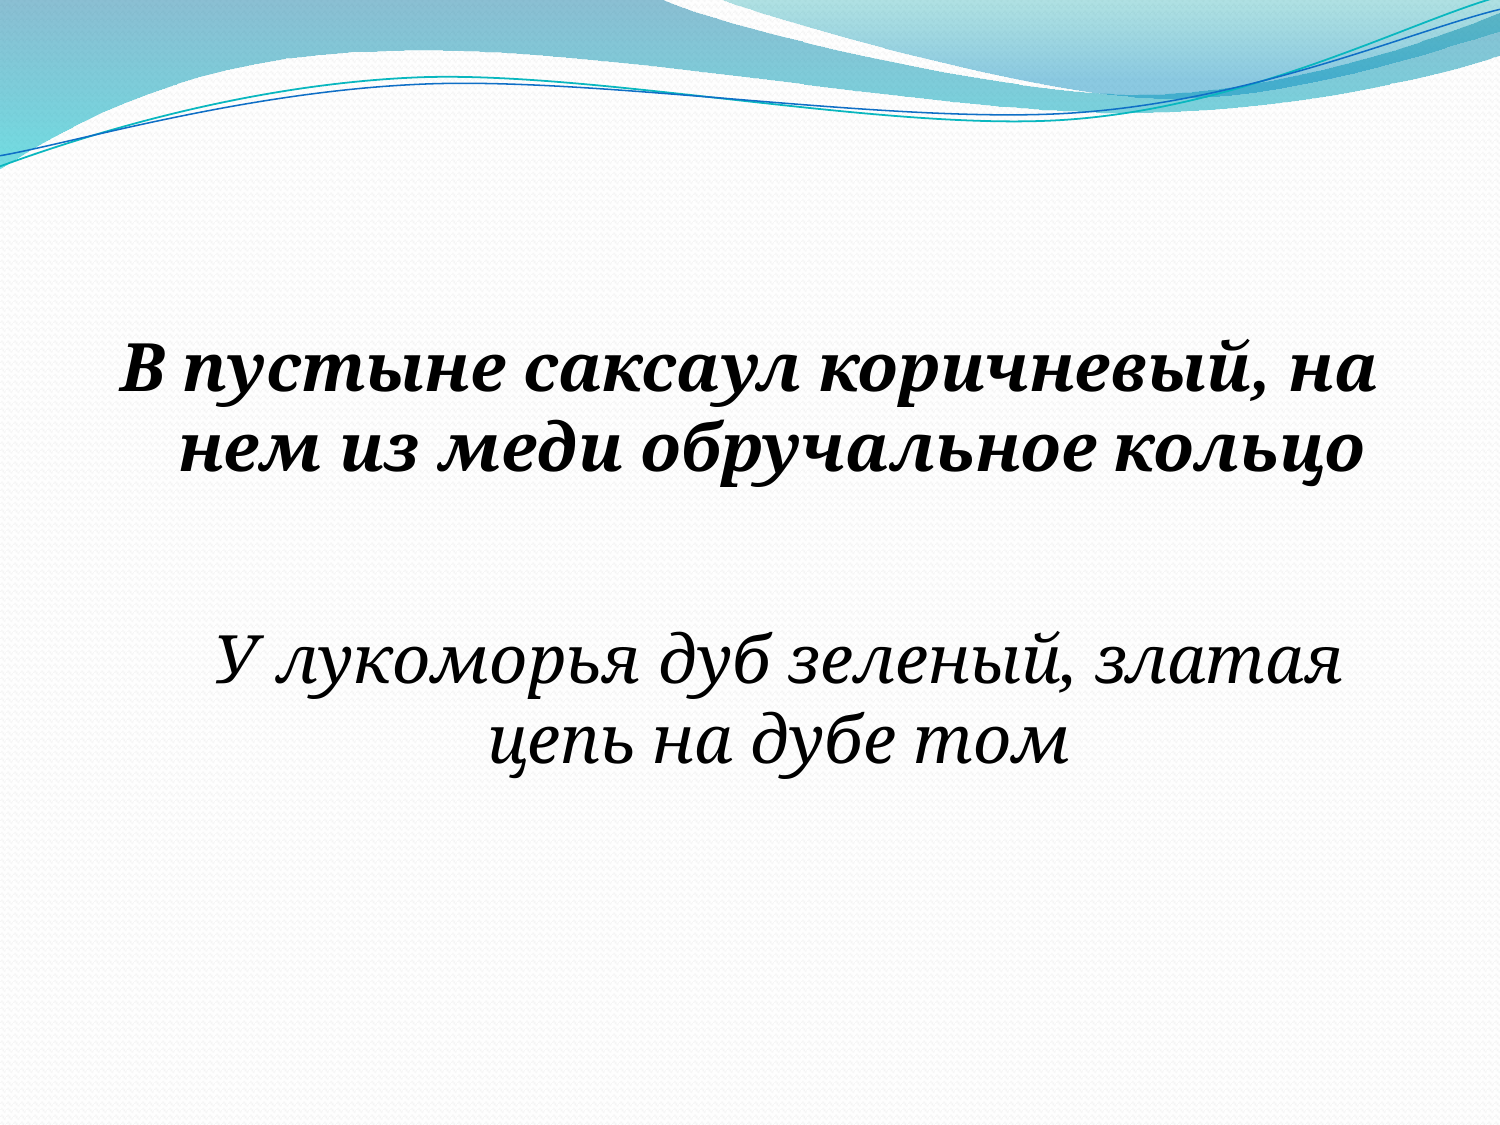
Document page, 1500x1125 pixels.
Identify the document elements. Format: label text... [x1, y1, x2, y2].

text_box У лукоморья дуб зеленый, златая цепь на дубе том [117, 609, 1442, 784]
list В пустыне саксаул коричневый, на нем из меди обручальное кольцо [75, 317, 1425, 1038]
